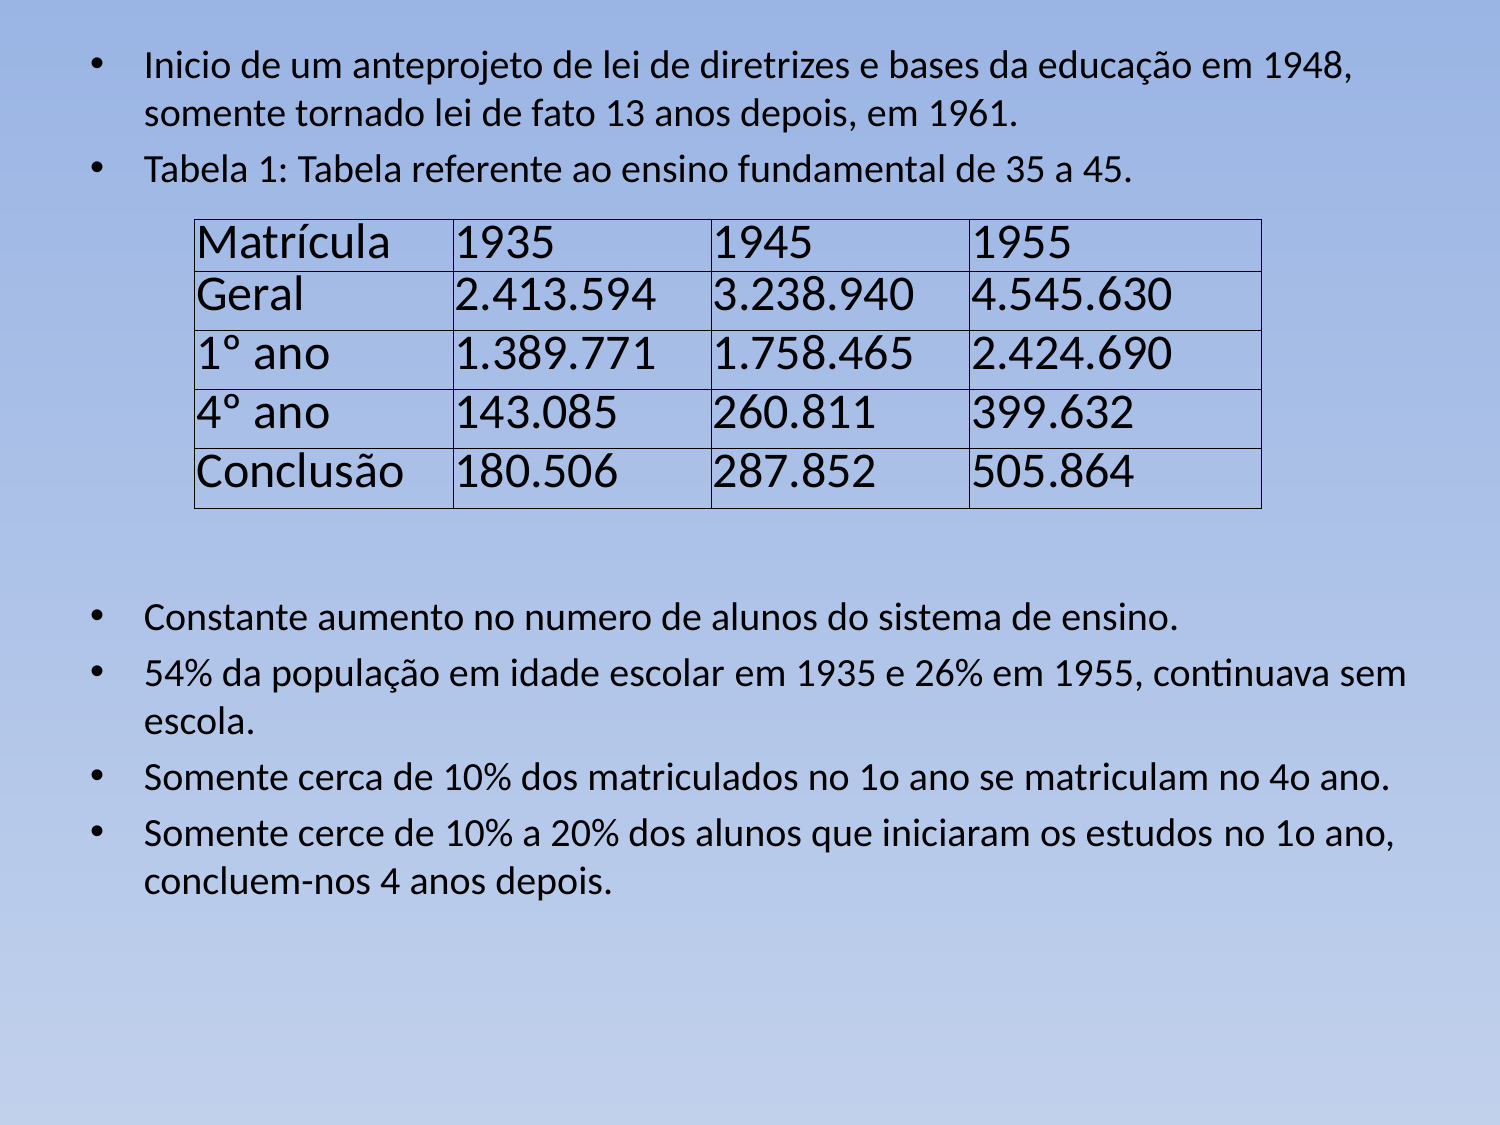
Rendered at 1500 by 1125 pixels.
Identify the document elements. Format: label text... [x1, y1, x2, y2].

table_cell 4º ano [195, 390, 453, 448]
table_cell 180.506 [454, 449, 711, 508]
table_cell 1.389.771 [454, 331, 711, 389]
table_cell 505.864 [970, 449, 1261, 508]
table_header 1935 [454, 220, 711, 271]
table_cell 4.545.630 [970, 272, 1261, 330]
table_cell 3.238.940 [712, 272, 969, 330]
list Inicio de um anteprojeto de lei de diretrizes e bases da educação em 1948, somente tornado lei de fato 13 anos depois, em 1961. Tabela 1: Tabela referente ao ensino fundamental de 35 a 45. Constante aumento no numero de alunos do sistema de ensino. 54% da população em idade escolar em 1935 e 26% em 1955, continuava sem escola. Somente cerca de 10% dos matriculados no 1o ano se matriculam no 4o ano. Somente cerce de 10% a 20% dos alunos que iniciaram os estudos no 1o ano, concluem-nos 4 anos depois. [75, 30, 1425, 941]
table_cell 2.424.690 [970, 331, 1261, 389]
table_cell Geral [195, 272, 453, 330]
table_cell 2.413.594 [454, 272, 711, 330]
table_cell Conclusão [195, 449, 453, 508]
table_cell 287.852 [712, 449, 969, 508]
table_cell 1º ano [195, 331, 453, 389]
table_cell 399.632 [970, 390, 1261, 448]
table_header 1945 [712, 220, 969, 271]
table_cell 143.085 [454, 390, 711, 448]
table_cell 260.811 [712, 390, 969, 448]
table_header Matrícula [195, 220, 453, 271]
table_cell 1.758.465 [712, 331, 969, 389]
table_header 1955 [970, 220, 1261, 271]
